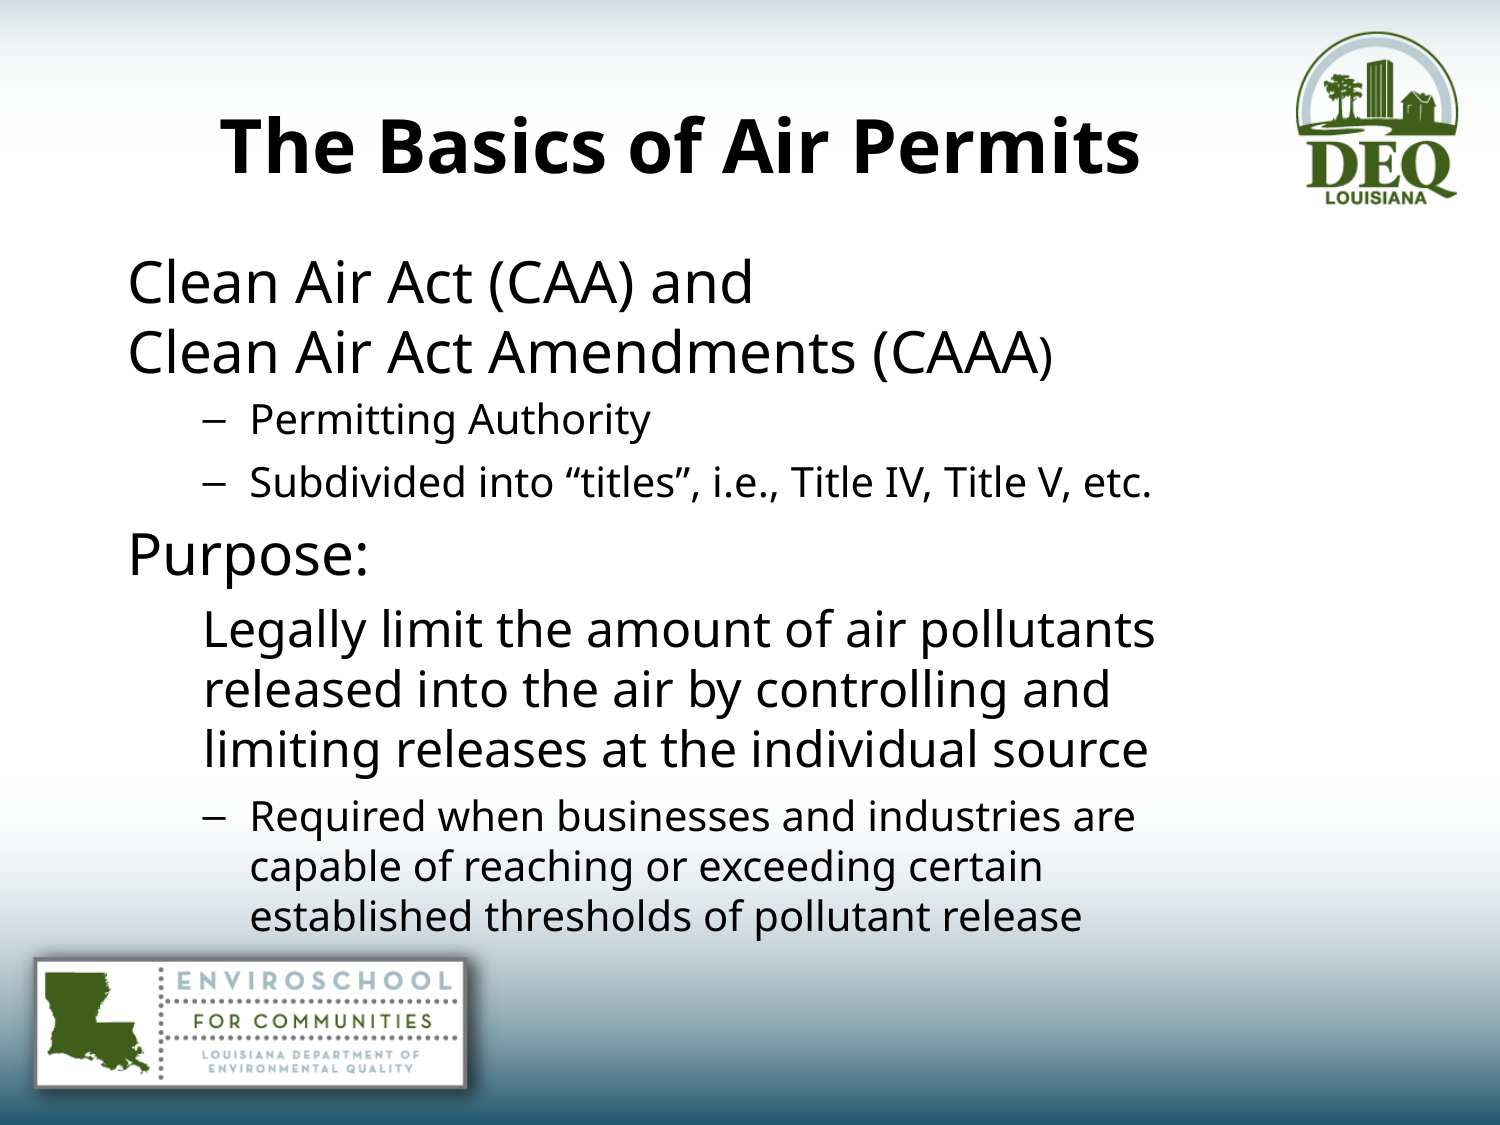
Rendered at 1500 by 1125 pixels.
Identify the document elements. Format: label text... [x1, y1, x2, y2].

picture [0, 0, 1500, 1125]
list Clean Air Act (CAA) and Clean Air Act Amendments (CAAA) Permitting Authority Subdivided into “titles”, i.e., Title IV, Title V, etc. Purpose: Legally limit the amount of air pollutants released into the air by controlling and limiting releases at the individual source Required when businesses and industries are capable of reaching or exceeding certain established thresholds of pollutant release [112, 237, 1250, 988]
title The Basics of Air Permits [50, 24, 1313, 263]
